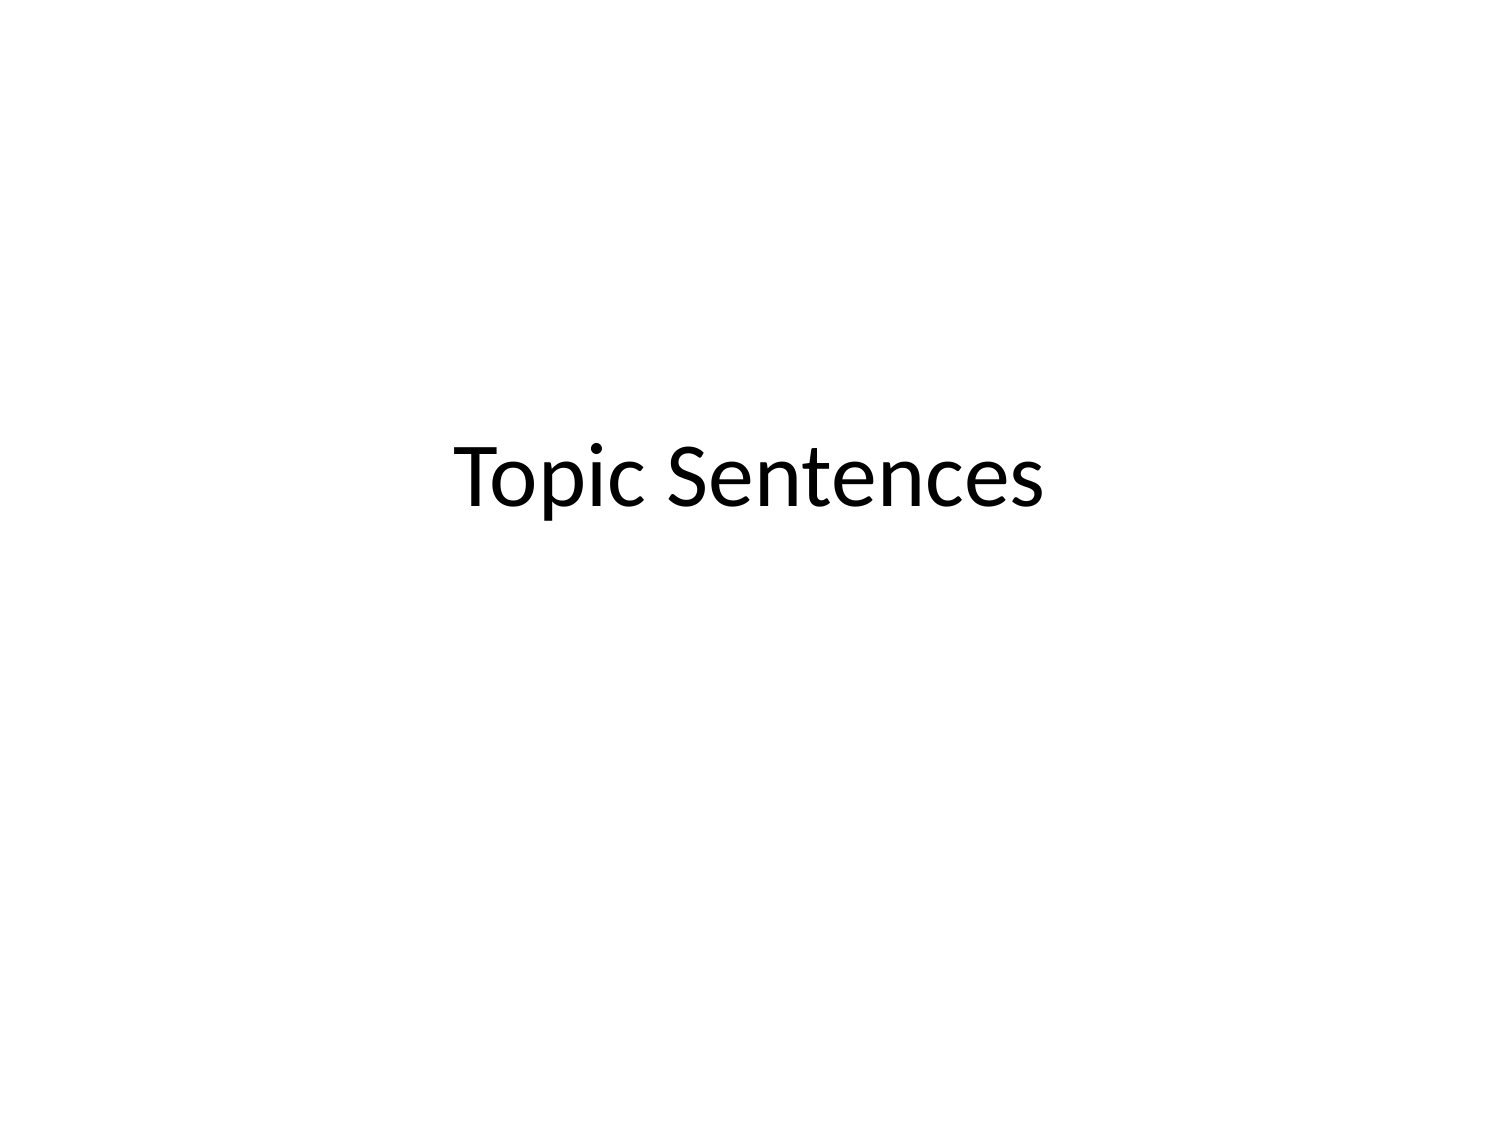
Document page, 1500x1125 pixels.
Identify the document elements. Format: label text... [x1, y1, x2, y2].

title Topic Sentences [112, 349, 1388, 591]
